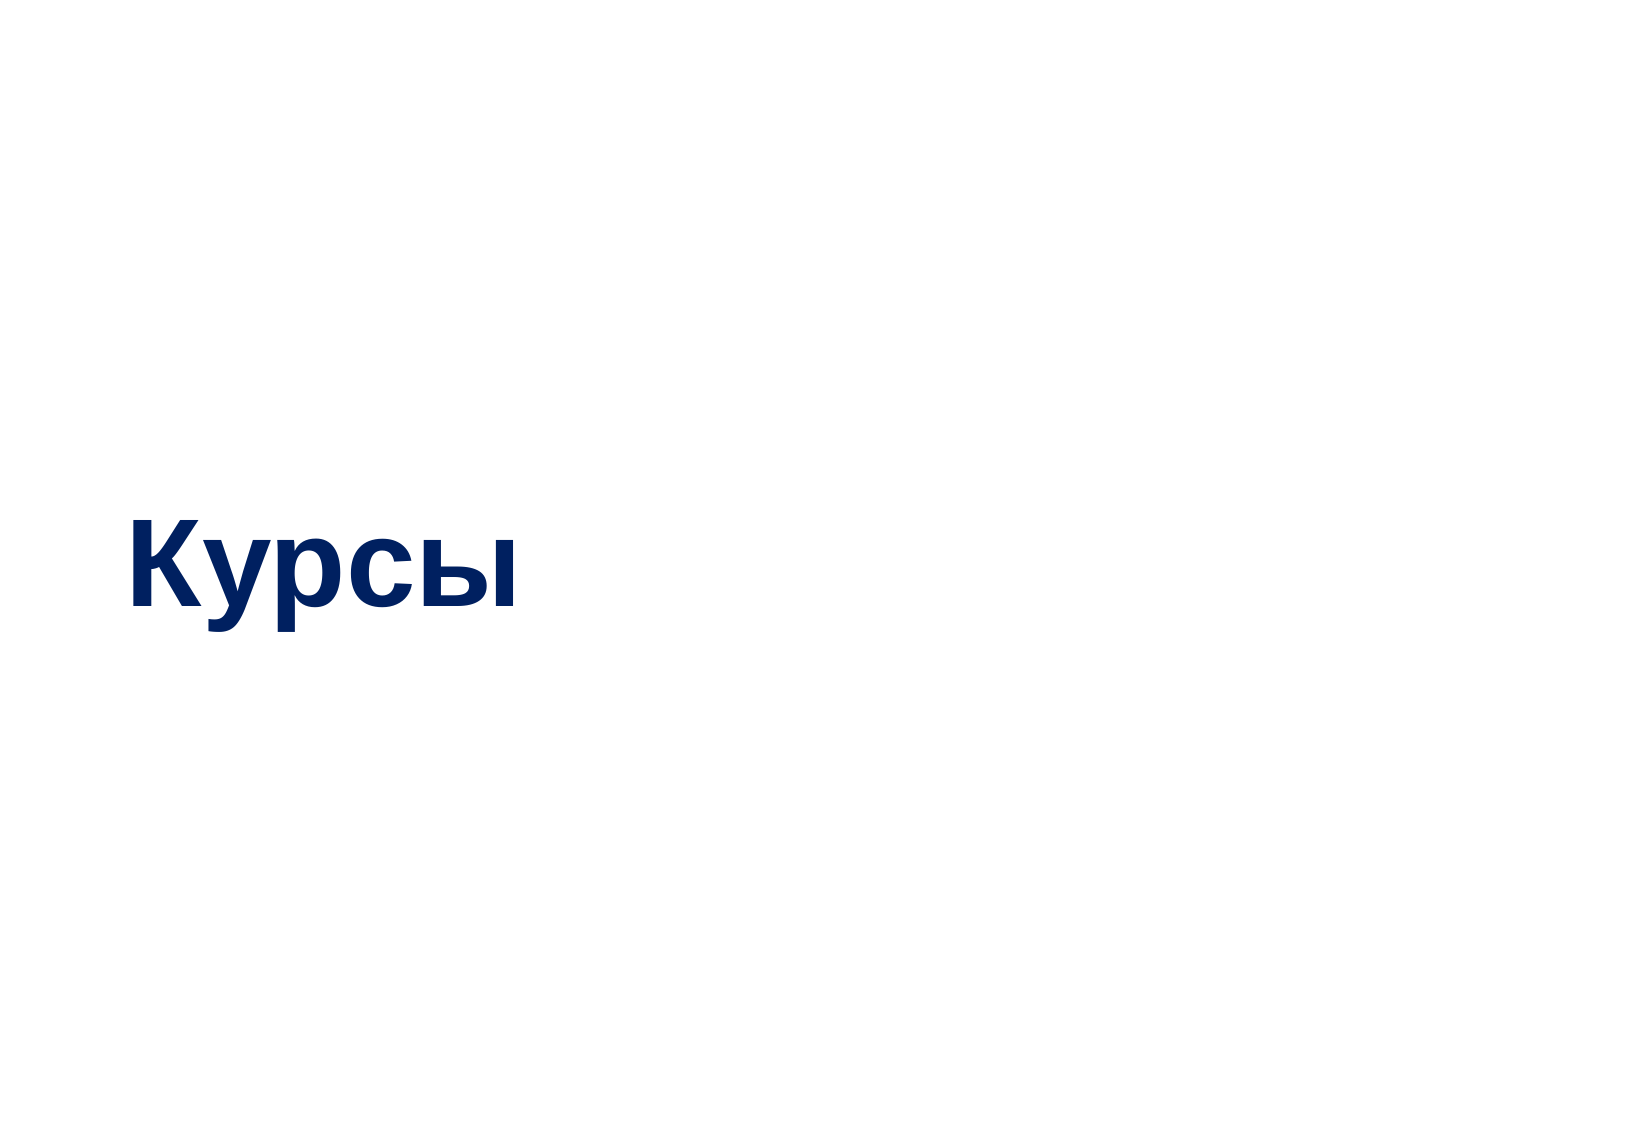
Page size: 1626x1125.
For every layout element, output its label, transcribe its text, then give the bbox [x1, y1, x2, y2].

title Курсы [110, 280, 1513, 642]
